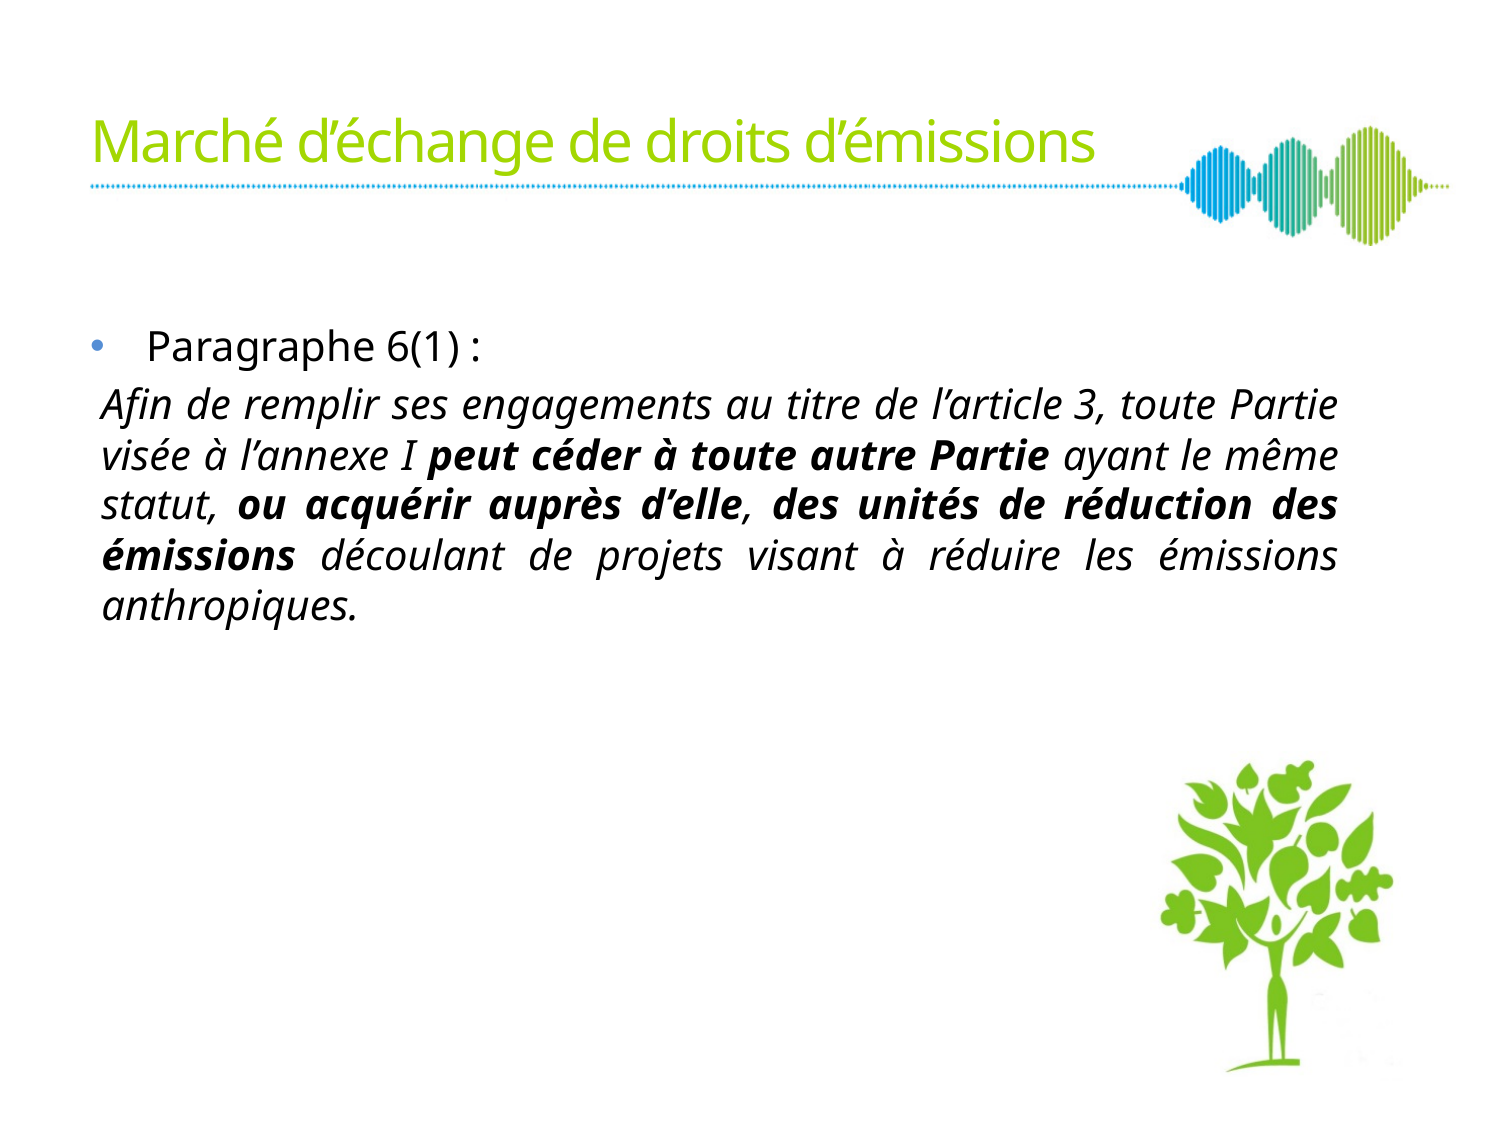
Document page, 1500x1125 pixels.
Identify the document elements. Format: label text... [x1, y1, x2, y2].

title Marché d’échange de droits d’émissions [75, 45, 1425, 233]
picture [1150, 751, 1404, 1082]
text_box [89, 101, 1456, 246]
list Paragraphe 6(1) : Afin de remplir ses engagements au titre de l’article 3, toute Partie visée à l’annexe I peut céder à toute autre Partie ayant le même statut, ou acquérir auprès d’elle, des unités de réduction des émissions découlant de projets visant à réduire les émissions anthropiques. [75, 312, 1355, 1055]
